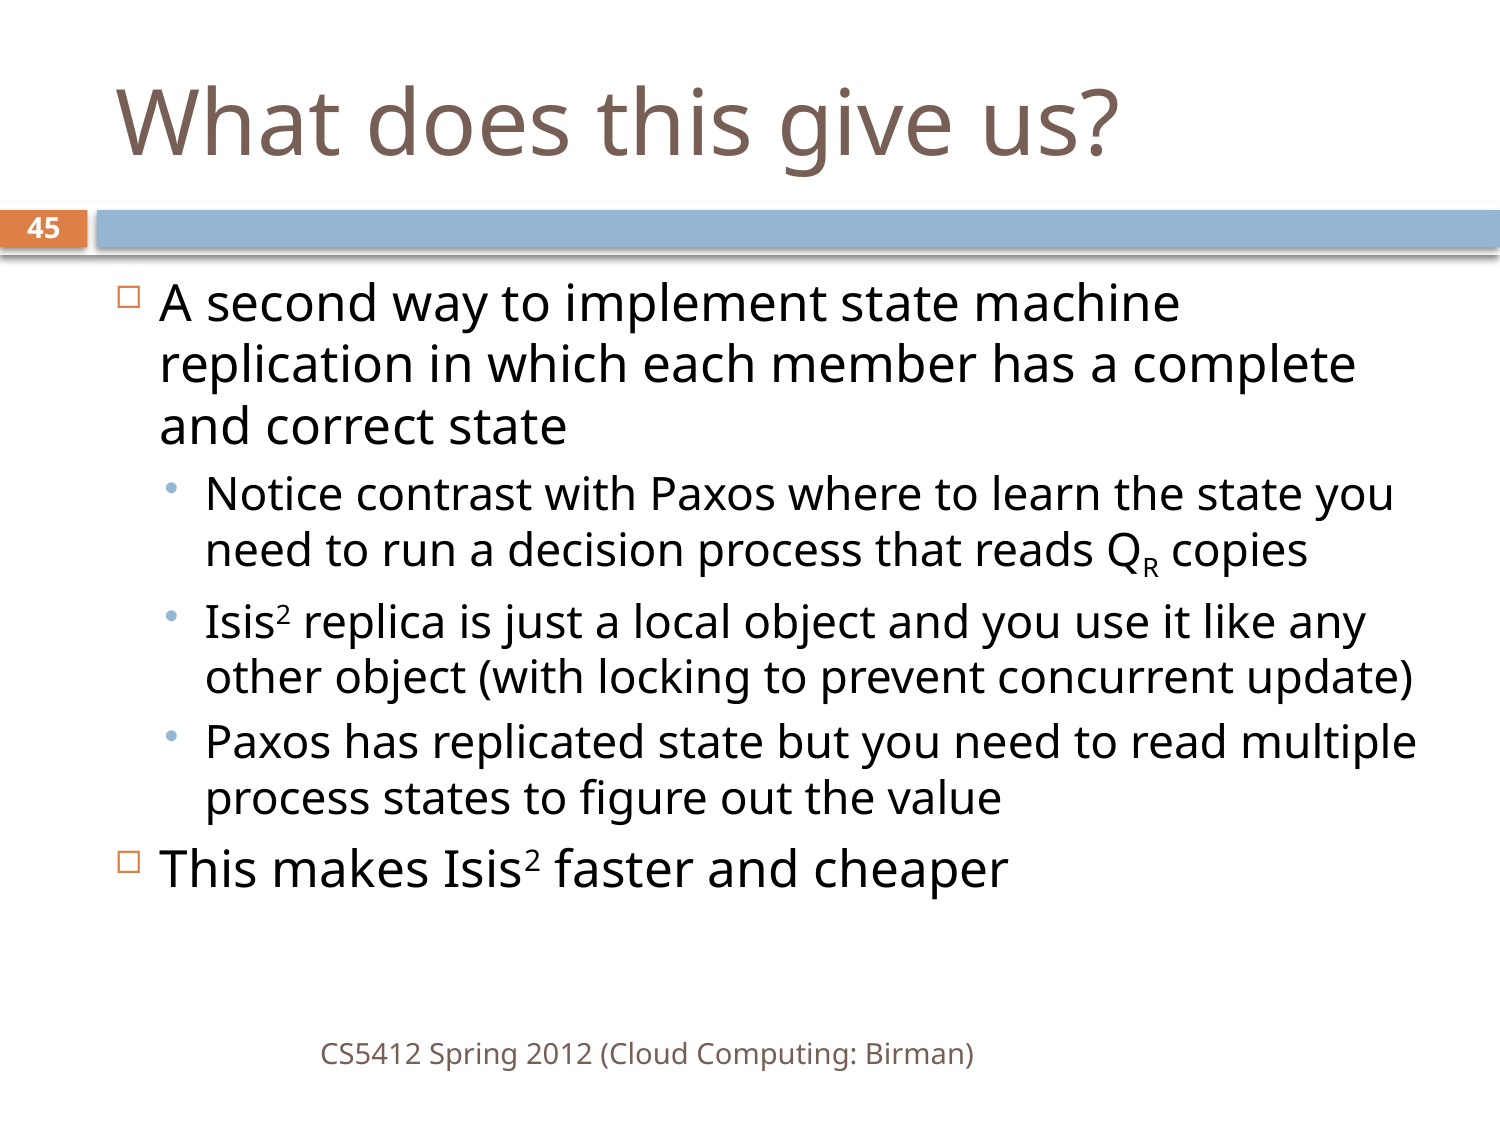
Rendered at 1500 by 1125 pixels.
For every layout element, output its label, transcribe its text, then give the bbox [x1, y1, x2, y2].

footer CS5412 Spring 2012 (Cloud Computing: Birman) [99, 1024, 990, 1085]
slide_number 45 [0, 208, 88, 249]
title What does this give us? [100, 37, 1438, 200]
list A second way to implement state machine replication in which each member has a complete and correct state Notice contrast with Paxos where to learn the state you need to run a decision process that reads QR copies Isis2 replica is just a local object and you use it like any other object (with locking to prevent concurrent update) Paxos has replicated state but you need to read multiple process states to figure out the value This makes Isis2 faster and cheaper [100, 262, 1438, 1005]
